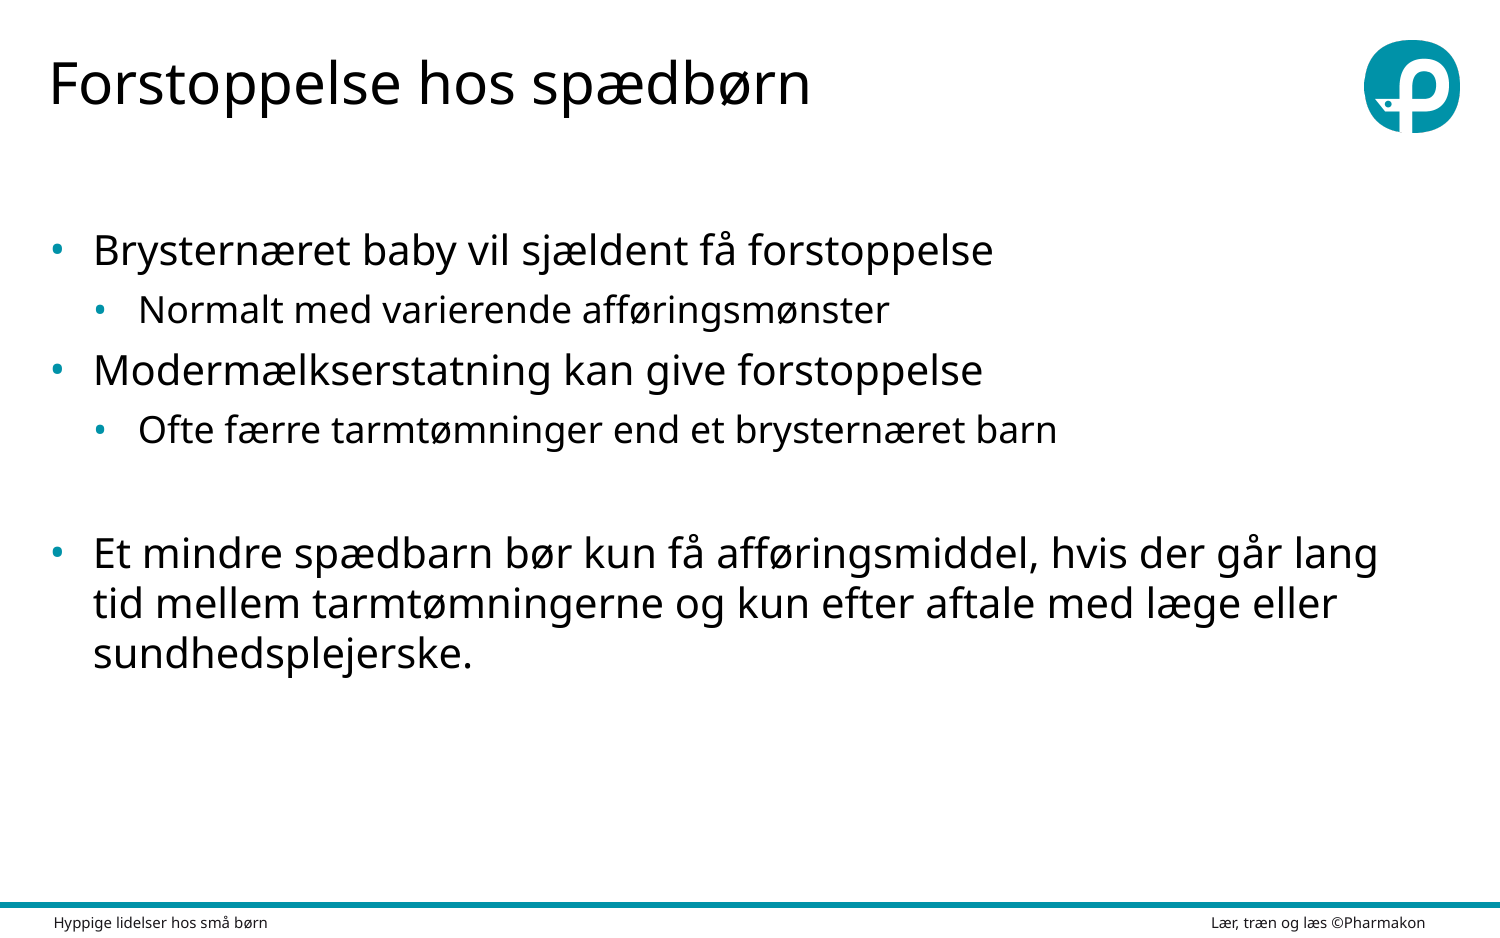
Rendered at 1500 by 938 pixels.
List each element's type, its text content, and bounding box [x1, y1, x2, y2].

picture [1364, 40, 1460, 133]
list Brysternæret baby vil sjældent få forstoppelse Normalt med varierende afføringsmønster Modermælkserstatning kan give forstoppelse Ofte færre tarmtømninger end et brysternæret barn Et mindre spædbarn bør kun få afføringsmiddel, hvis der går lang tid mellem tarmtømningerne og kun efter aftale med læge eller sundhedsplejerske. [49, 223, 1415, 886]
title Forstoppelse hos spædbørn [48, 46, 1334, 201]
